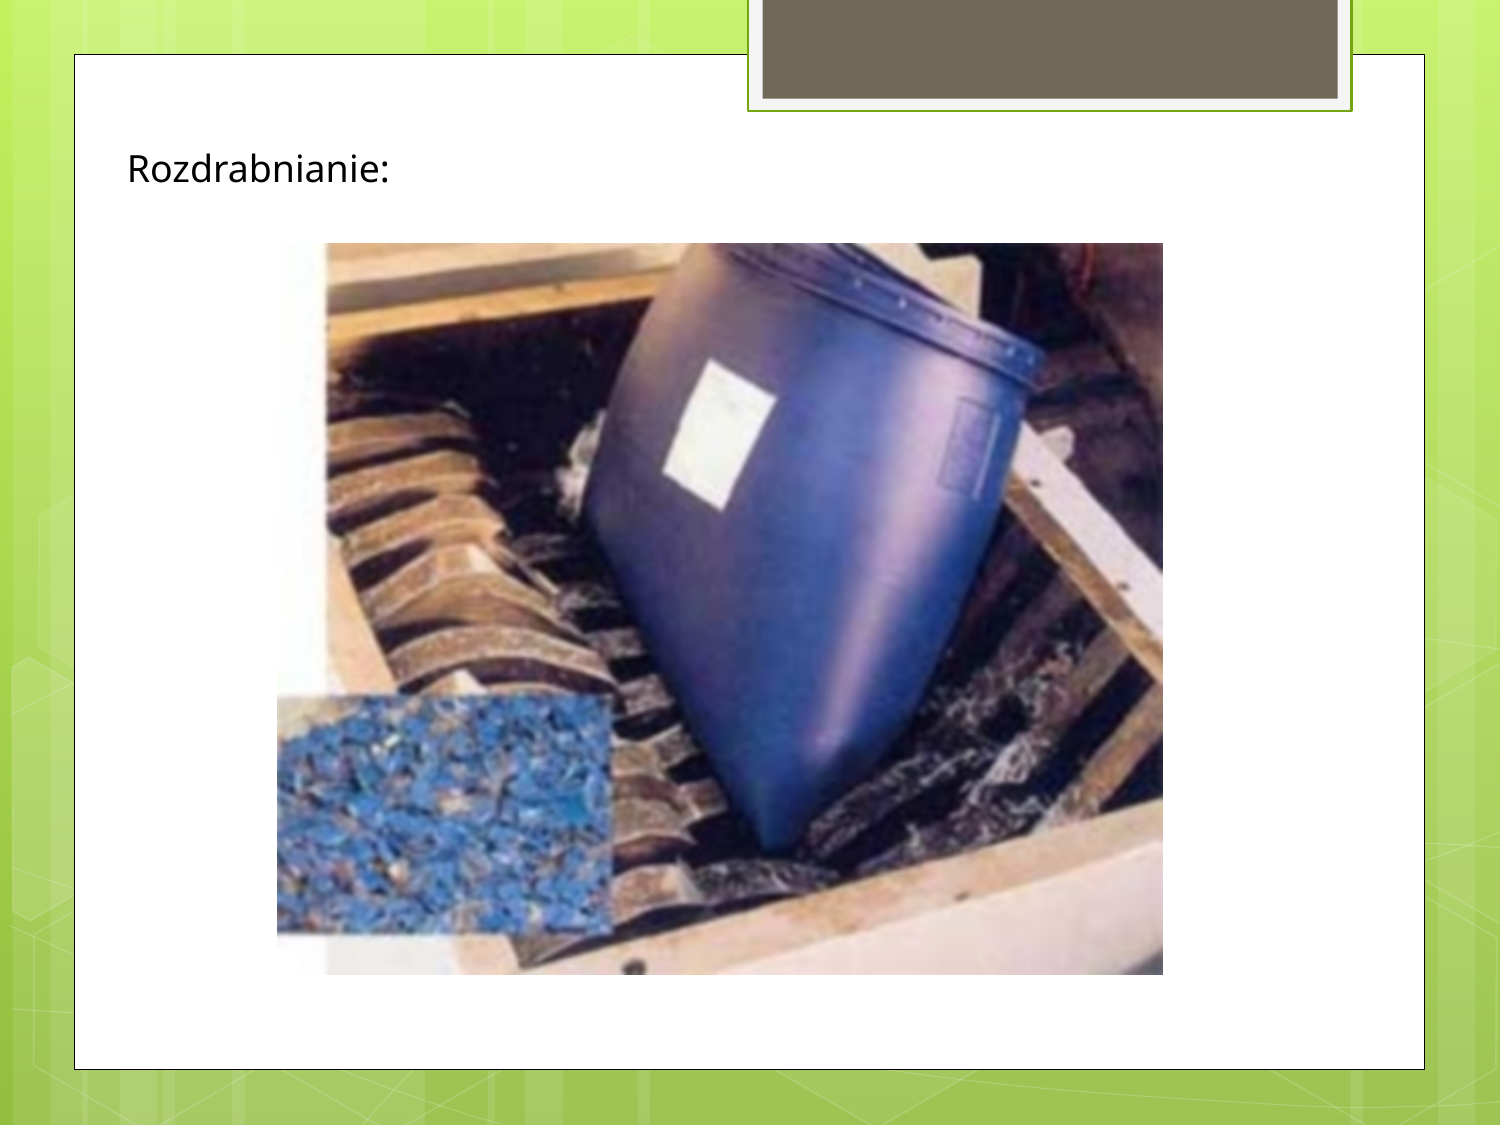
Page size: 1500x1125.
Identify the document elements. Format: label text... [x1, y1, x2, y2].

text_box Rozdrabnianie: [112, 137, 703, 197]
picture [277, 243, 1163, 975]
